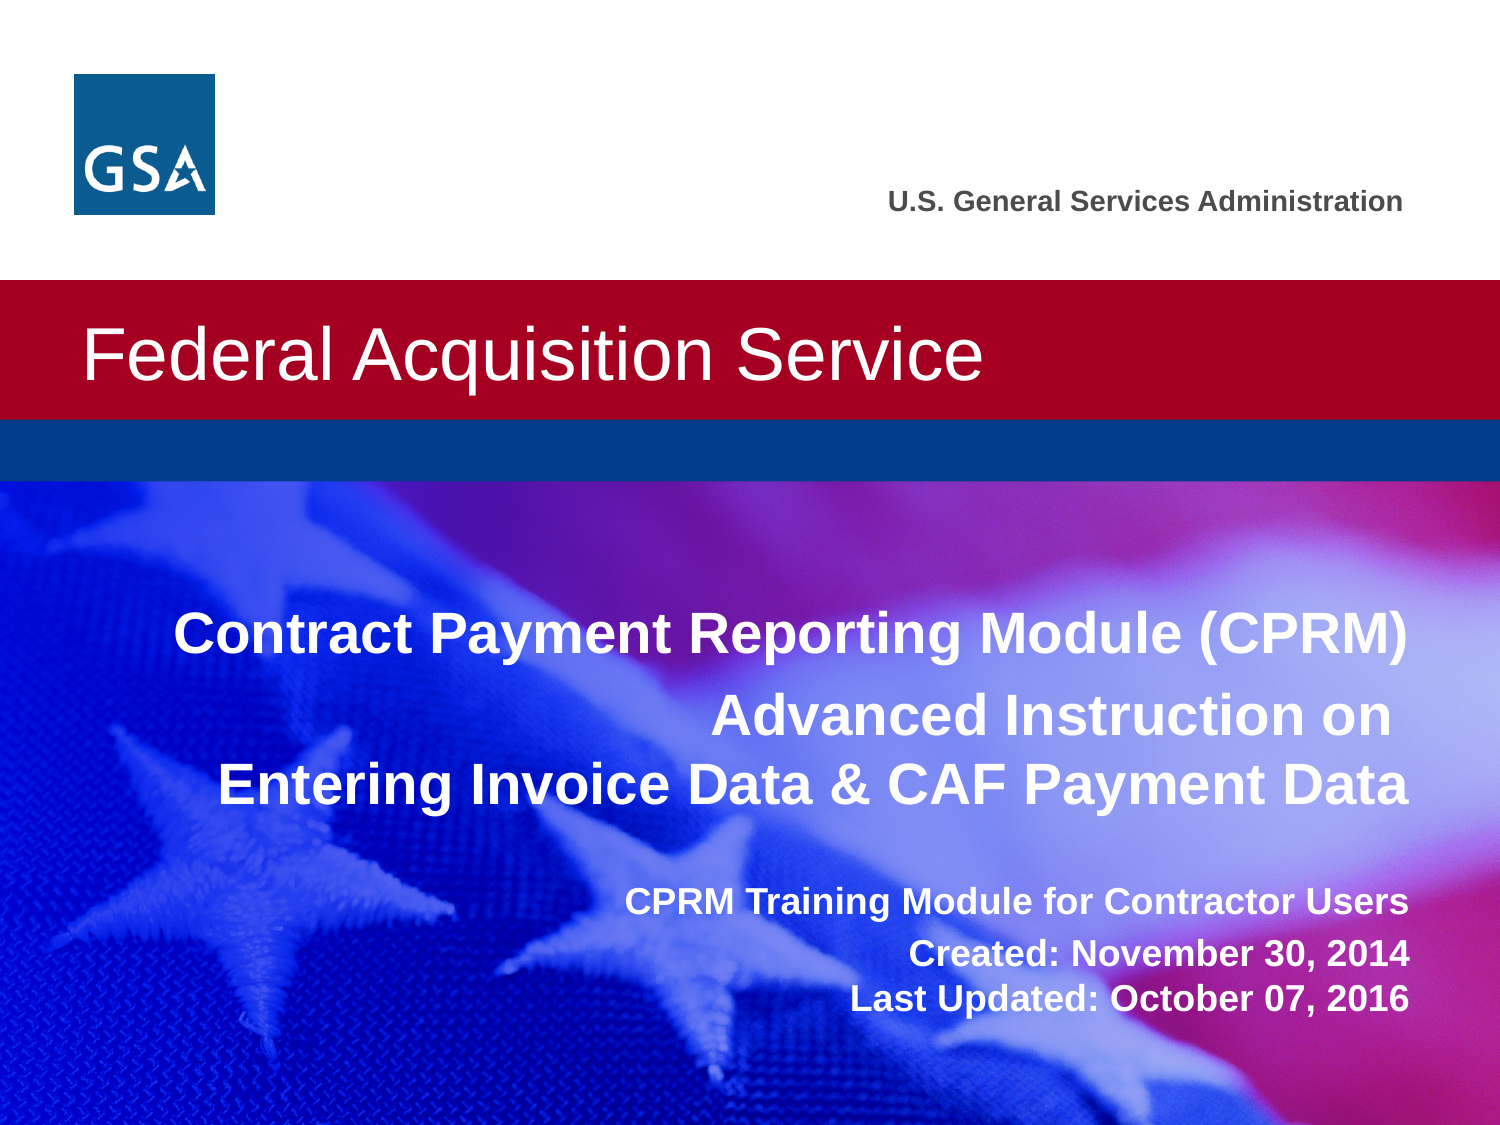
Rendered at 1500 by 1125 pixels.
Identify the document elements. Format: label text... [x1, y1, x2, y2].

picture [74, 74, 215, 215]
subtitle Contract Payment Reporting Module (CPRM) Advanced Instruction on Entering Invoice Data & CAF Payment Data CPRM Training Module for Contractor Users Created: November 30, 2014 Last Updated: October 07, 2016 [74, 587, 1426, 876]
picture [0, 482, 1500, 1125]
